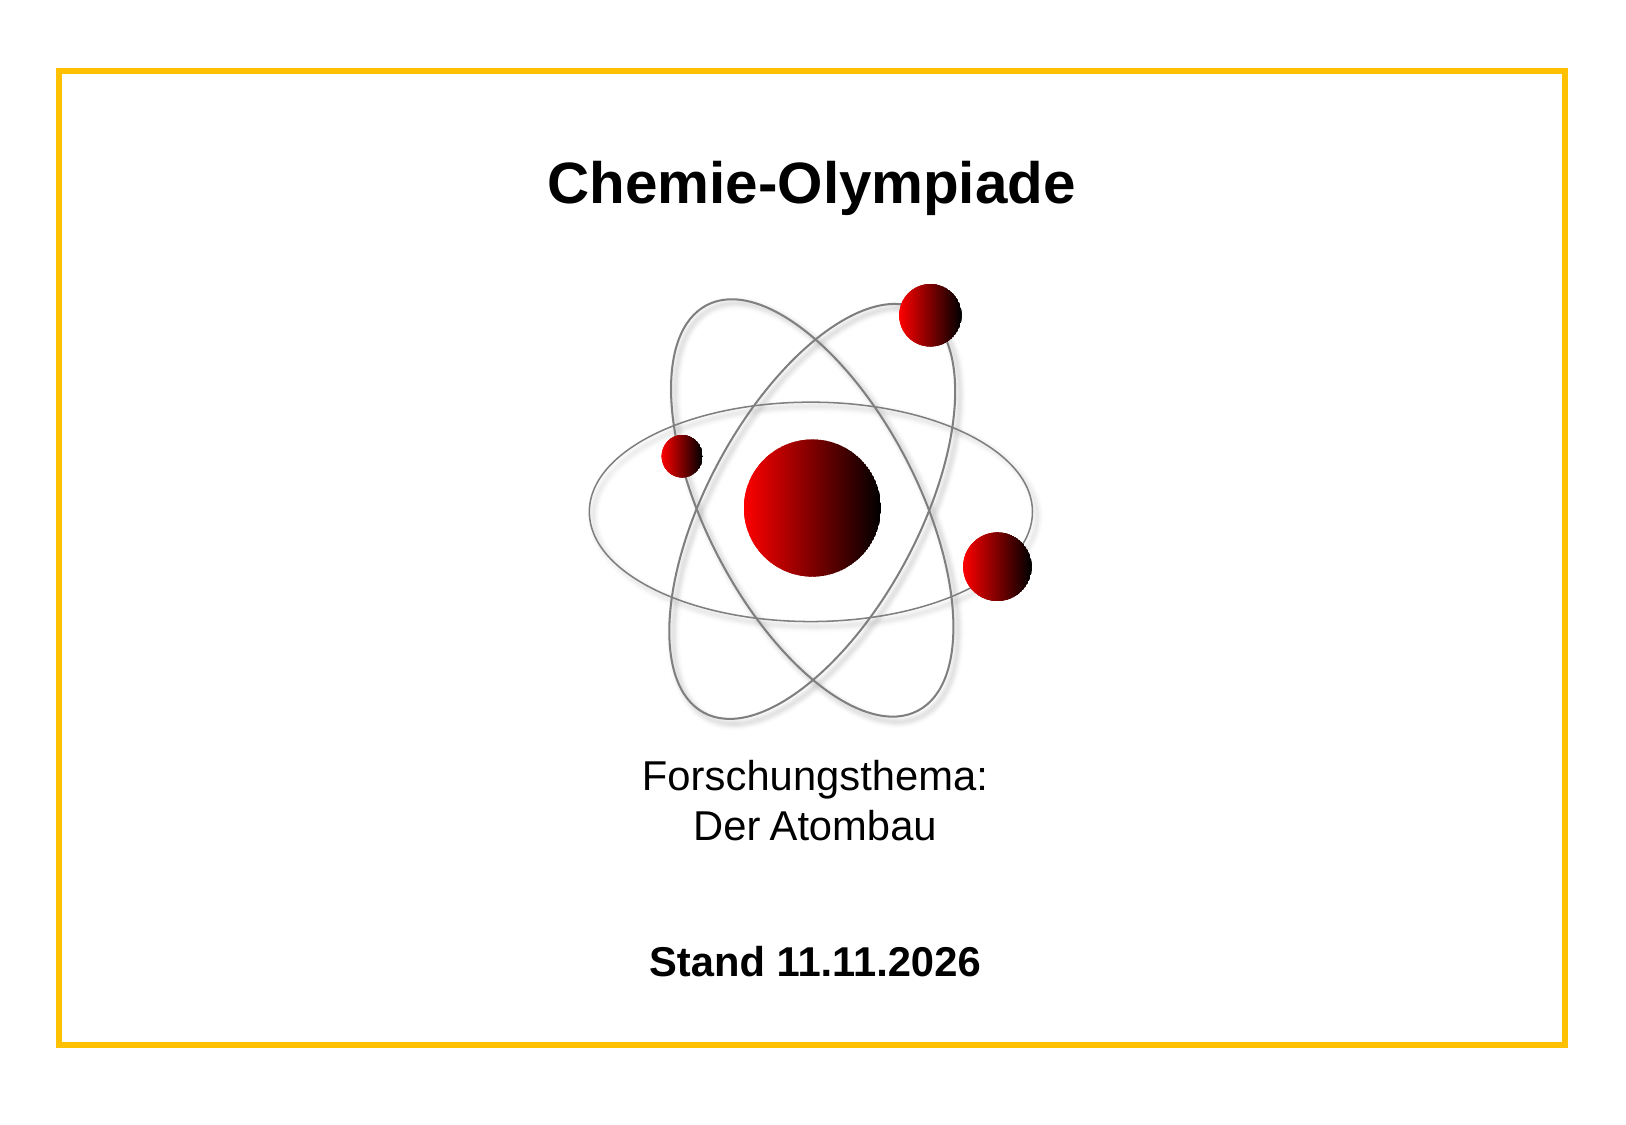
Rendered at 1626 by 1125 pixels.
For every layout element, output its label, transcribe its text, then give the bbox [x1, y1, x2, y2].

title Chemie-Olympiade [118, 106, 1506, 254]
list Stand 26.04.2018 [224, 915, 1406, 1005]
picture [583, 284, 1046, 733]
subtitle Forschungsthema: Der Atombau [224, 265, 1406, 857]
